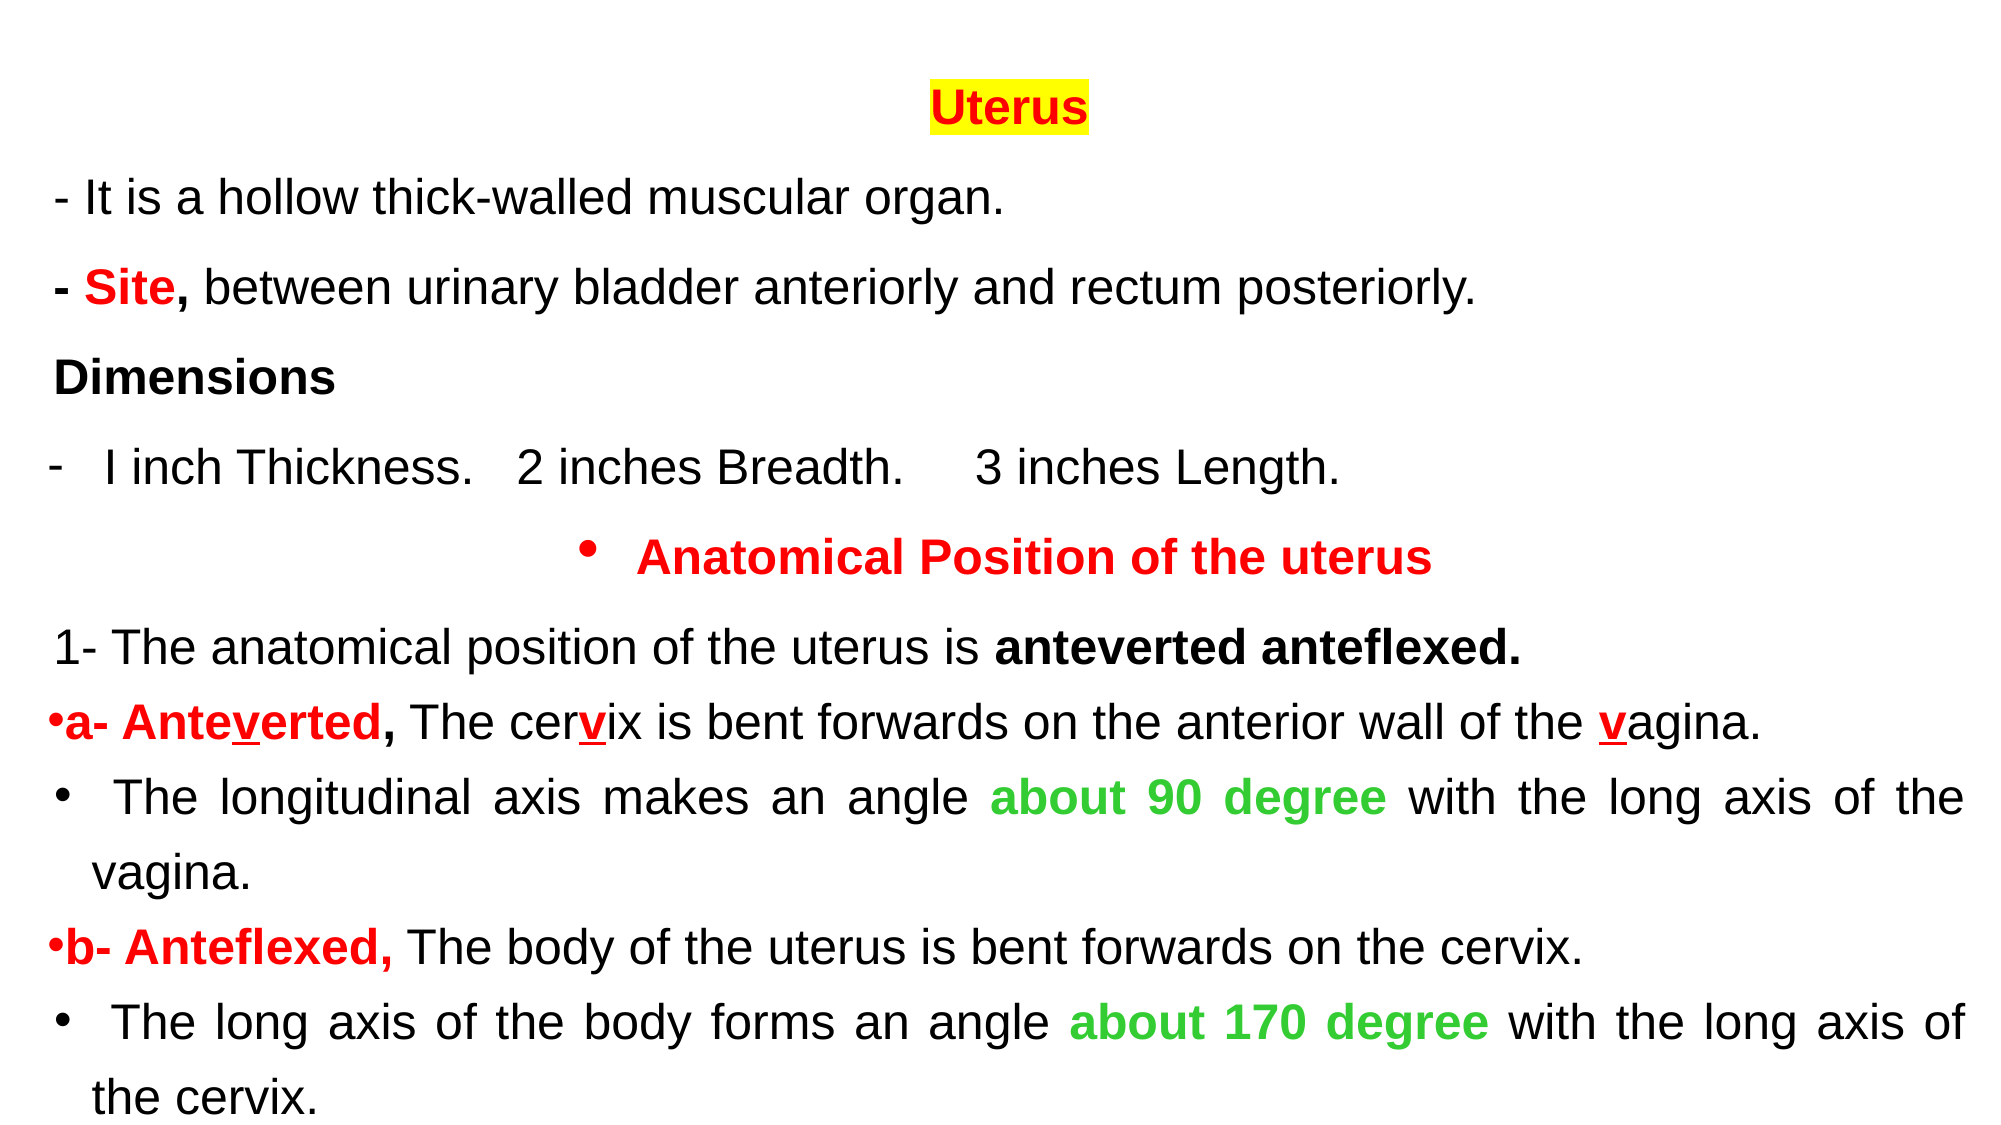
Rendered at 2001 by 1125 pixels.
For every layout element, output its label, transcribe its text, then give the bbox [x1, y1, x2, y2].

text_box Uterus - It is a hollow thick-walled muscular organ. - Site, between urinary bladder anteriorly and rectum posteriorly. Dimensions I inch Thickness. 2 inches Breadth. 3 inches Length. Anatomical Position of the uterus 1- The anatomical position of the uterus is anteverted anteflexed. a- Anteverted, The cervix is bent forwards on the anterior wall of the vagina. The longitudinal axis makes an angle about 90 degree with the long axis of the vagina. b- Anteflexed, The body of the uterus is bent forwards on the cervix. The long axis of the body forms an angle about 170 degree with the long axis of the cervix. [32, 36, 1981, 1125]
